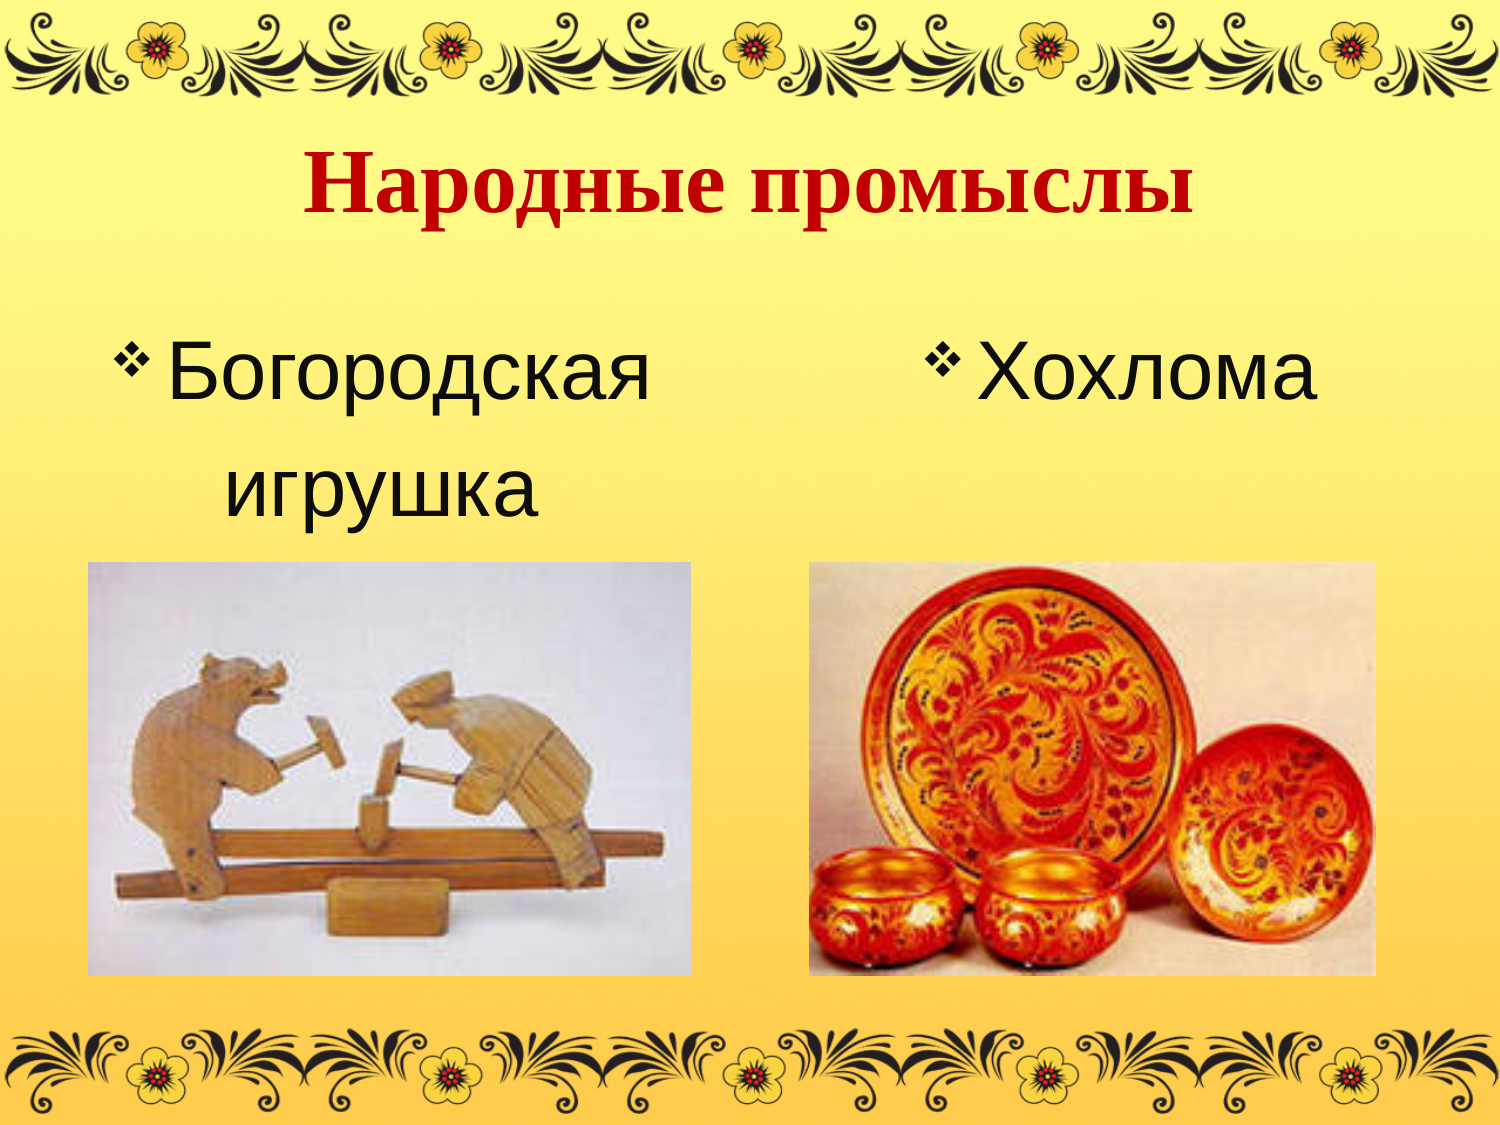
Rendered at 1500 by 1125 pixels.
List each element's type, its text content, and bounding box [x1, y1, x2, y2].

title Народные промыслы [70, 101, 1430, 250]
list Хохлома [809, 308, 1430, 1018]
list Богородская игрушка [70, 308, 691, 1018]
picture [0, 0, 1500, 1125]
